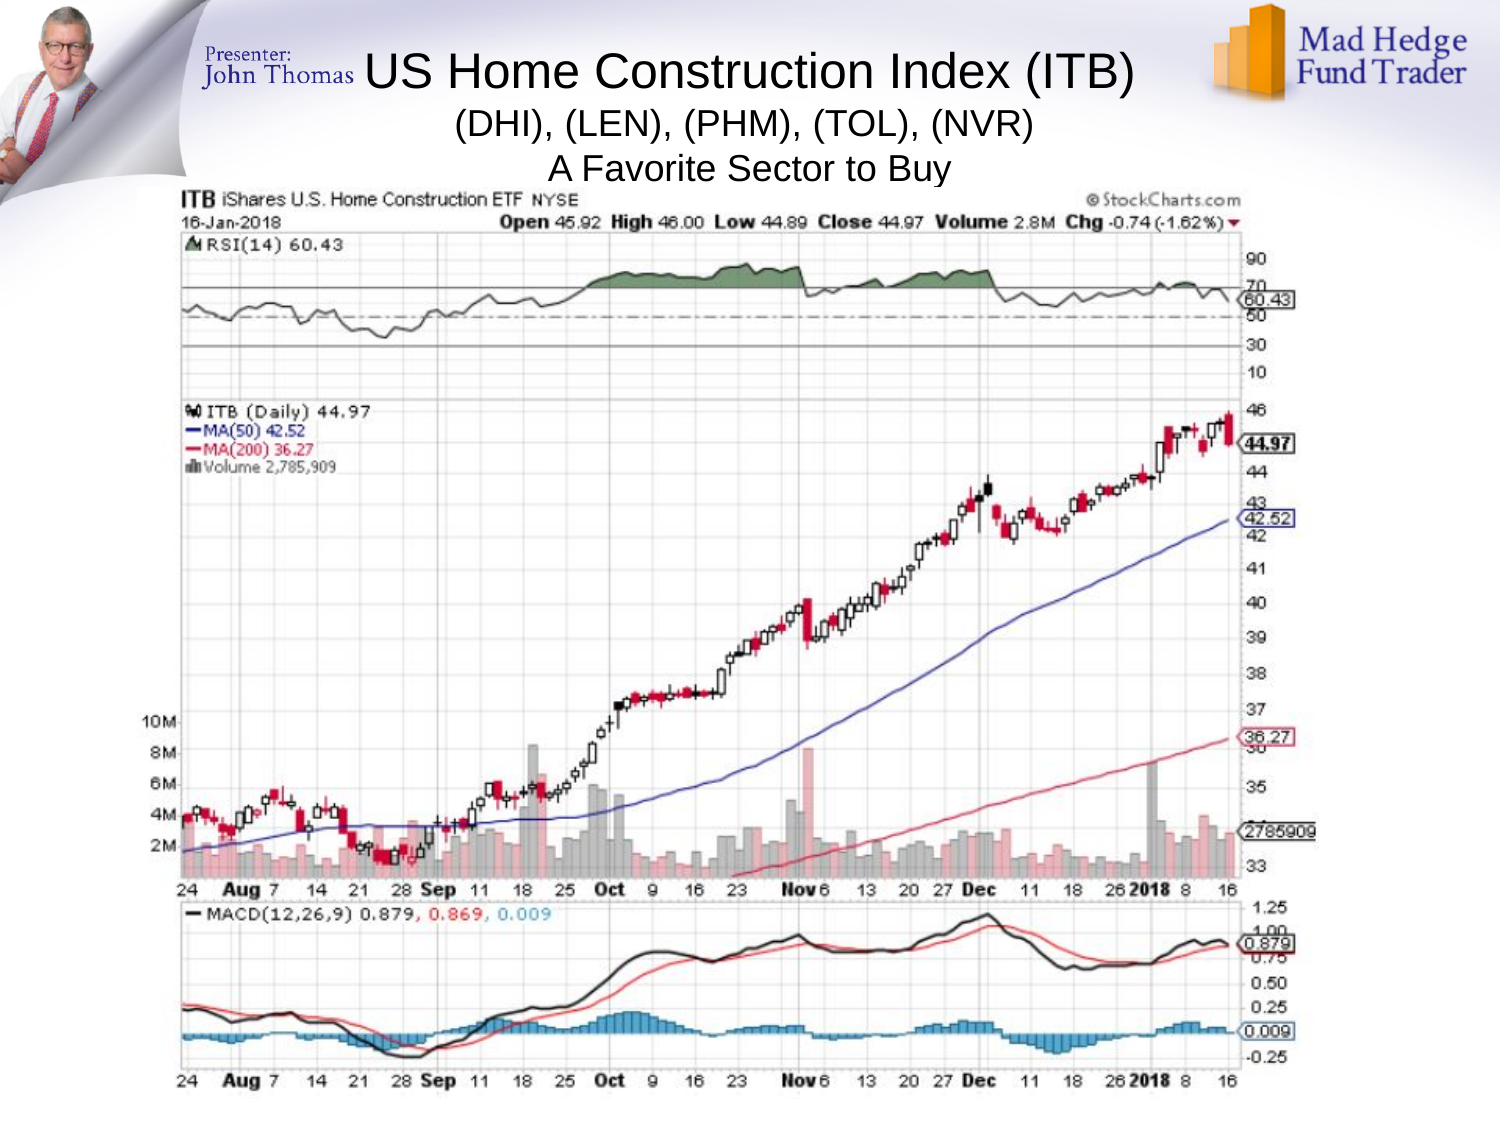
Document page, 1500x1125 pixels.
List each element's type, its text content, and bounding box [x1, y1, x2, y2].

title US Home Construction Index (ITB) (DHI), (LEN), (PHM), (TOL), (NVR) A Favorite Sector to Buy [75, 45, 1425, 233]
picture [0, 0, 1500, 1099]
